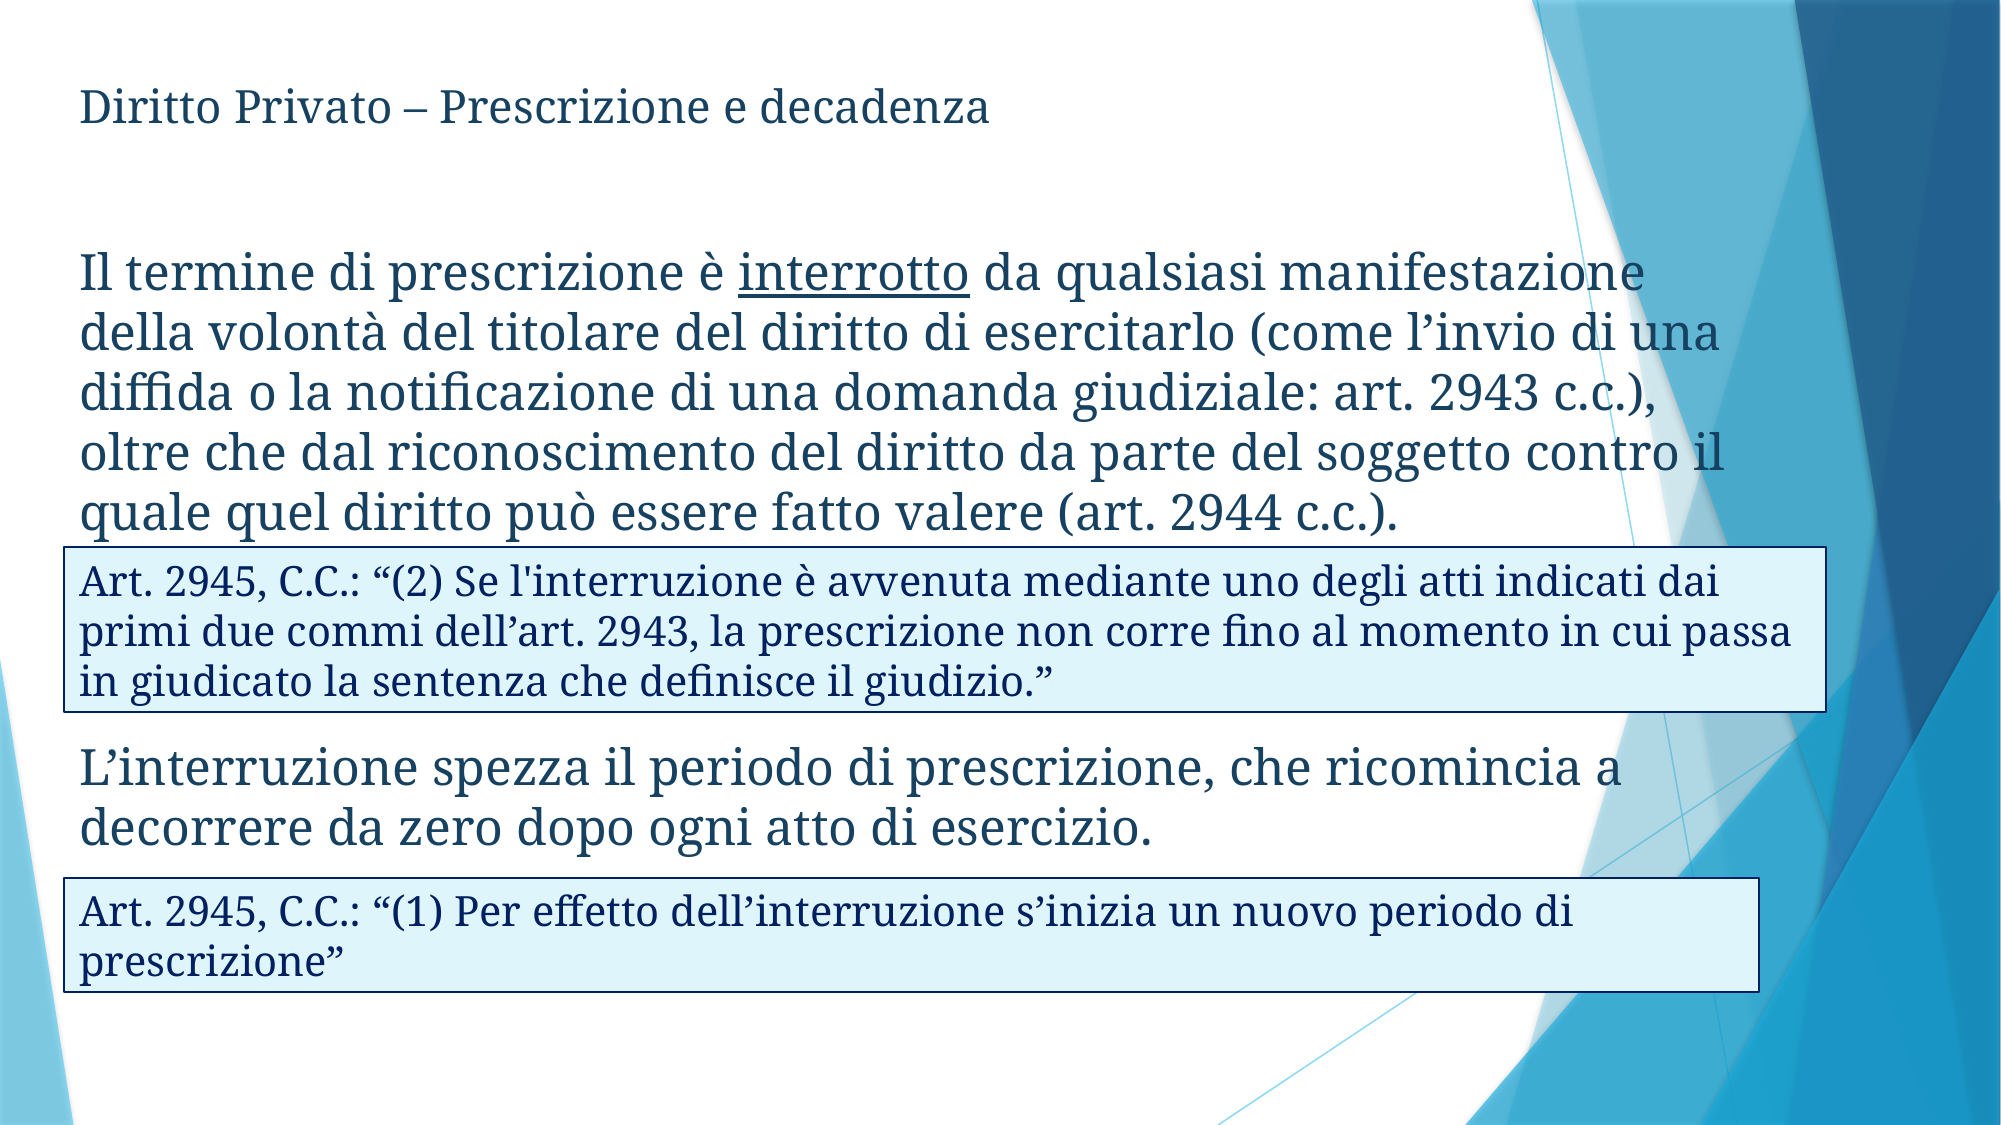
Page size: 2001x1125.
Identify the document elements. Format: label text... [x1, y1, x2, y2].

text_box Il termine di prescrizione è interrotto da qualsiasi manifestazione della volontà del titolare del diritto di esercitarlo (come l’invio di una diffida o la notificazione di una domanda giudiziale: art. 2943 c.c.), oltre che dal riconoscimento del diritto da parte del soggetto contro il quale quel diritto può essere fatto valere (art. 2944 c.c.). L’interruzione spezza il periodo di prescrizione, che ricomincia a decorrere da zero dopo ogni atto di esercizio. [64, 712, 1760, 828]
text_box Il termine di prescrizione è interrotto da qualsiasi manifestazione della volontà del titolare del diritto di esercitarlo (come l’invio di una diffida o la notificazione di una domanda giudiziale: art. 2943 c.c.), oltre che dal riconoscimento del diritto da parte del soggetto contro il quale quel diritto può essere fatto valere (art. 2944 c.c.). L’interruzione spezza il periodo di prescrizione, che ricomincia a decorrere da zero dopo ogni atto di esercizio. [64, 232, 1760, 547]
text_box Diritto Privato – Prescrizione e decadenza [64, 58, 1549, 141]
text_box Art. 2945, C.C.: “(2) Se l'interruzione è avvenuta mediante uno degli atti indicati dai primi due commi dell’art. 2943, la prescrizione non corre fino al momento in cui passa in giudicato la sentenza che definisce il giudizio.” [64, 547, 1827, 712]
text_box Art. 2945, C.C.: “(1) Per effetto dell’interruzione s’inizia un nuovo periodo di prescrizione” [64, 877, 1760, 993]
